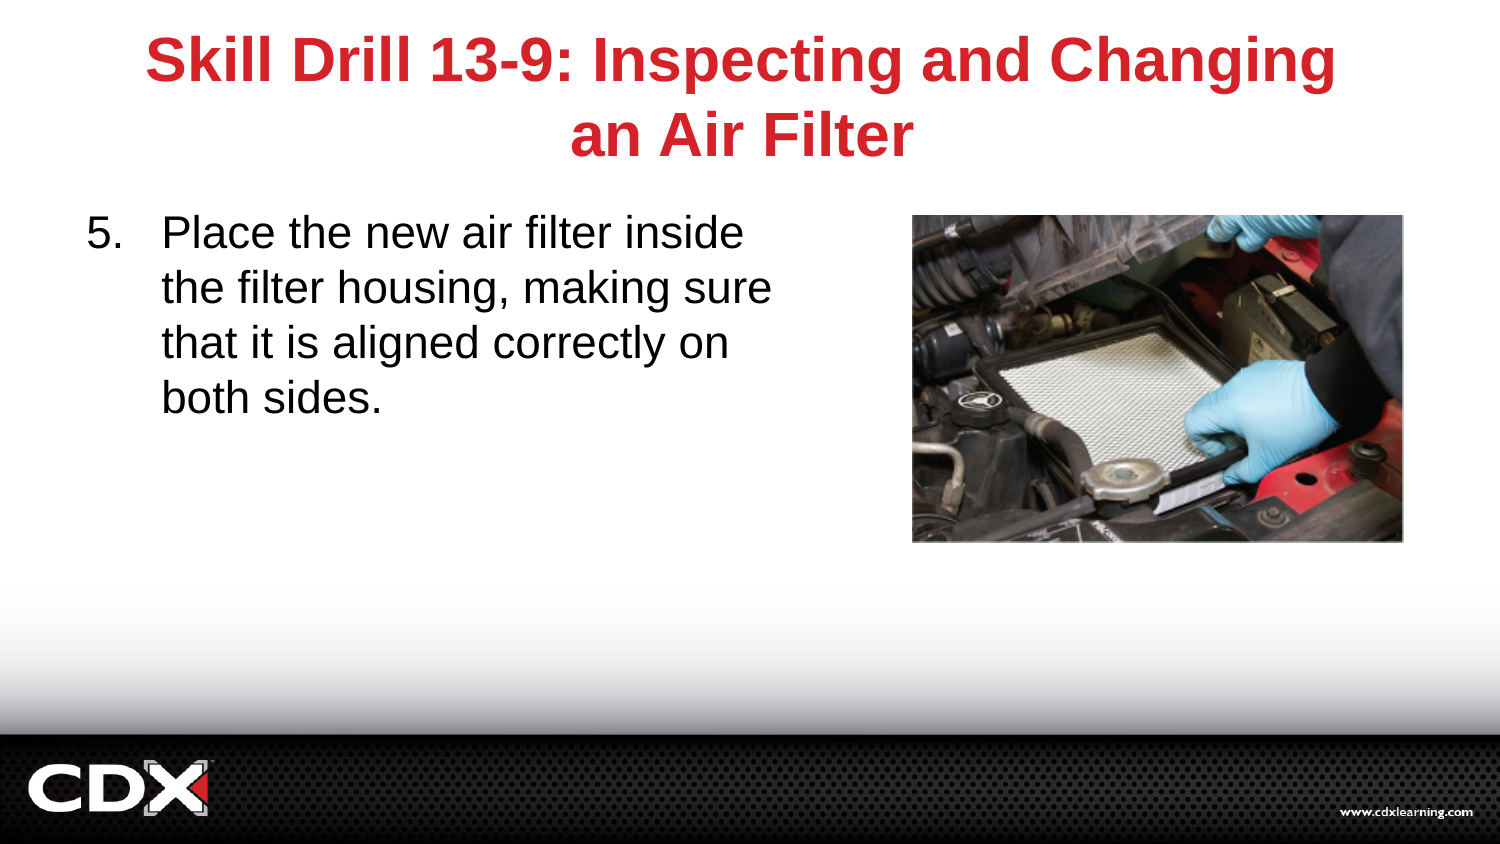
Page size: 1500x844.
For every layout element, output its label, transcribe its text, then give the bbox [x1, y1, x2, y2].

picture [0, 0, 1500, 844]
text_box Place the new air filter inside the filter housing, making sure that it is aligned correctly on both sides. [71, 194, 825, 430]
title Skill Drill 13-9: Inspecting and Changing an Air Filter [71, 25, 1432, 162]
